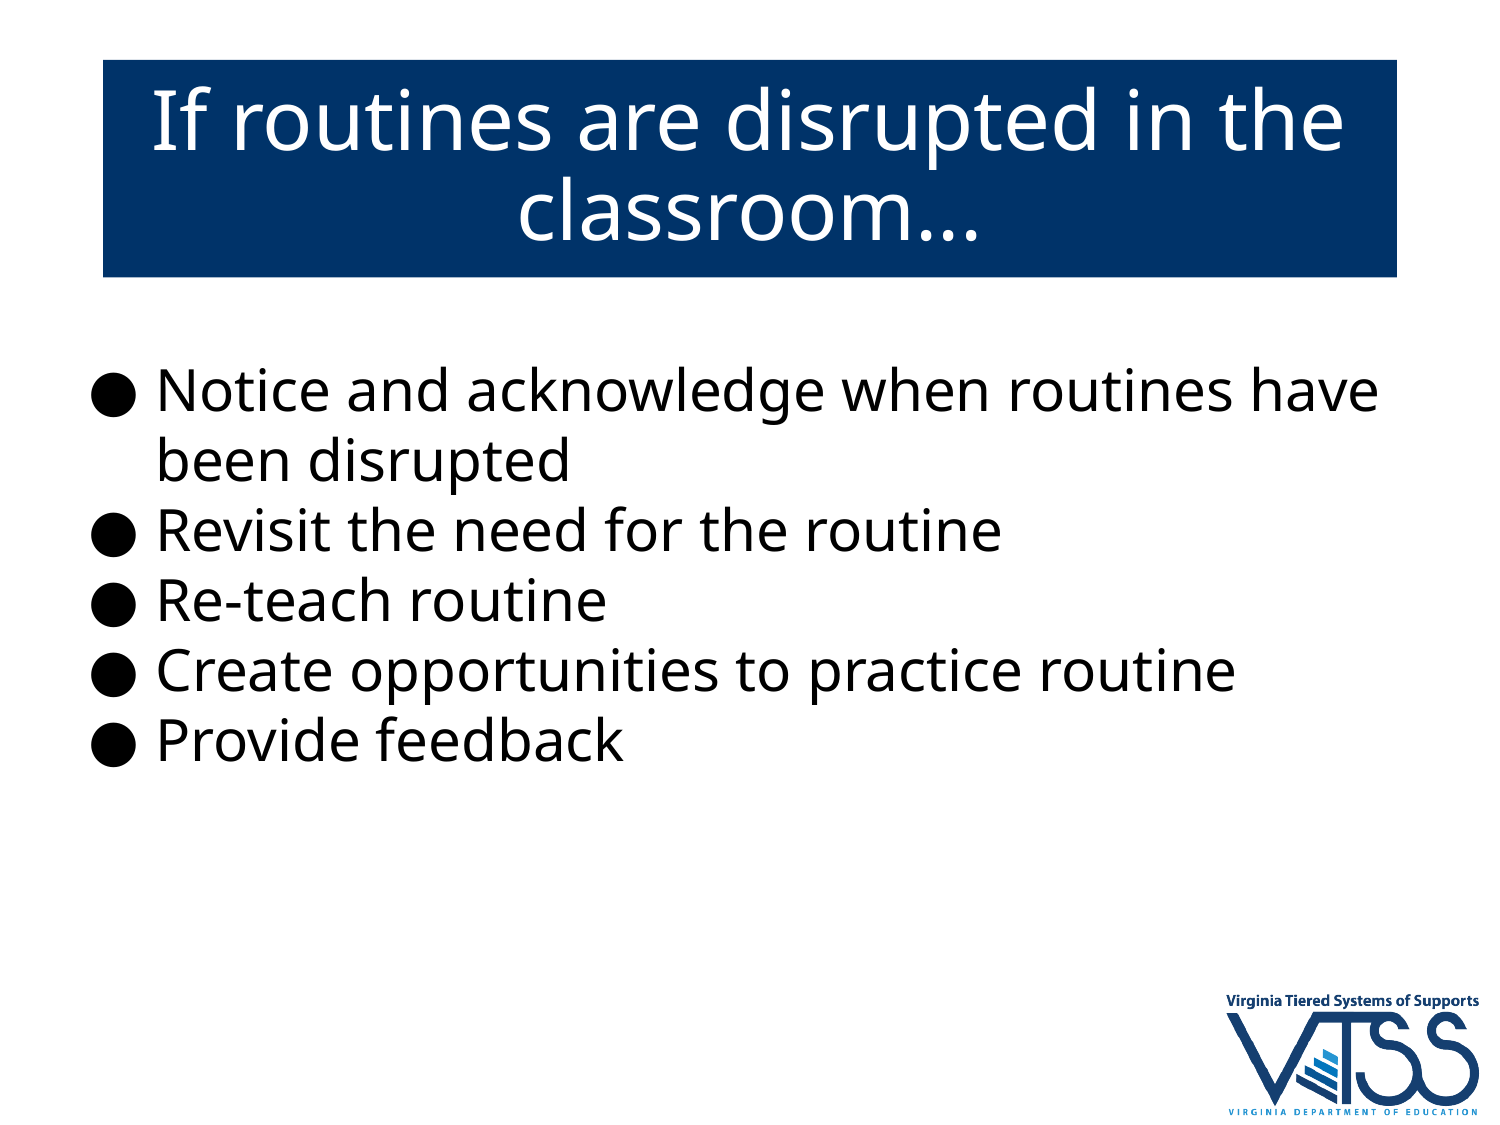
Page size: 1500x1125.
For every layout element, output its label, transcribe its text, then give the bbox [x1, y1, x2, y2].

title If routines are disrupted in the classroom... [103, 59, 1397, 278]
text_box Notice and acknowledge when routines have been disrupted Revisit the need for the routine Re-teach routine Create opportunities to practice routine Provide feedback [65, 338, 1481, 1125]
